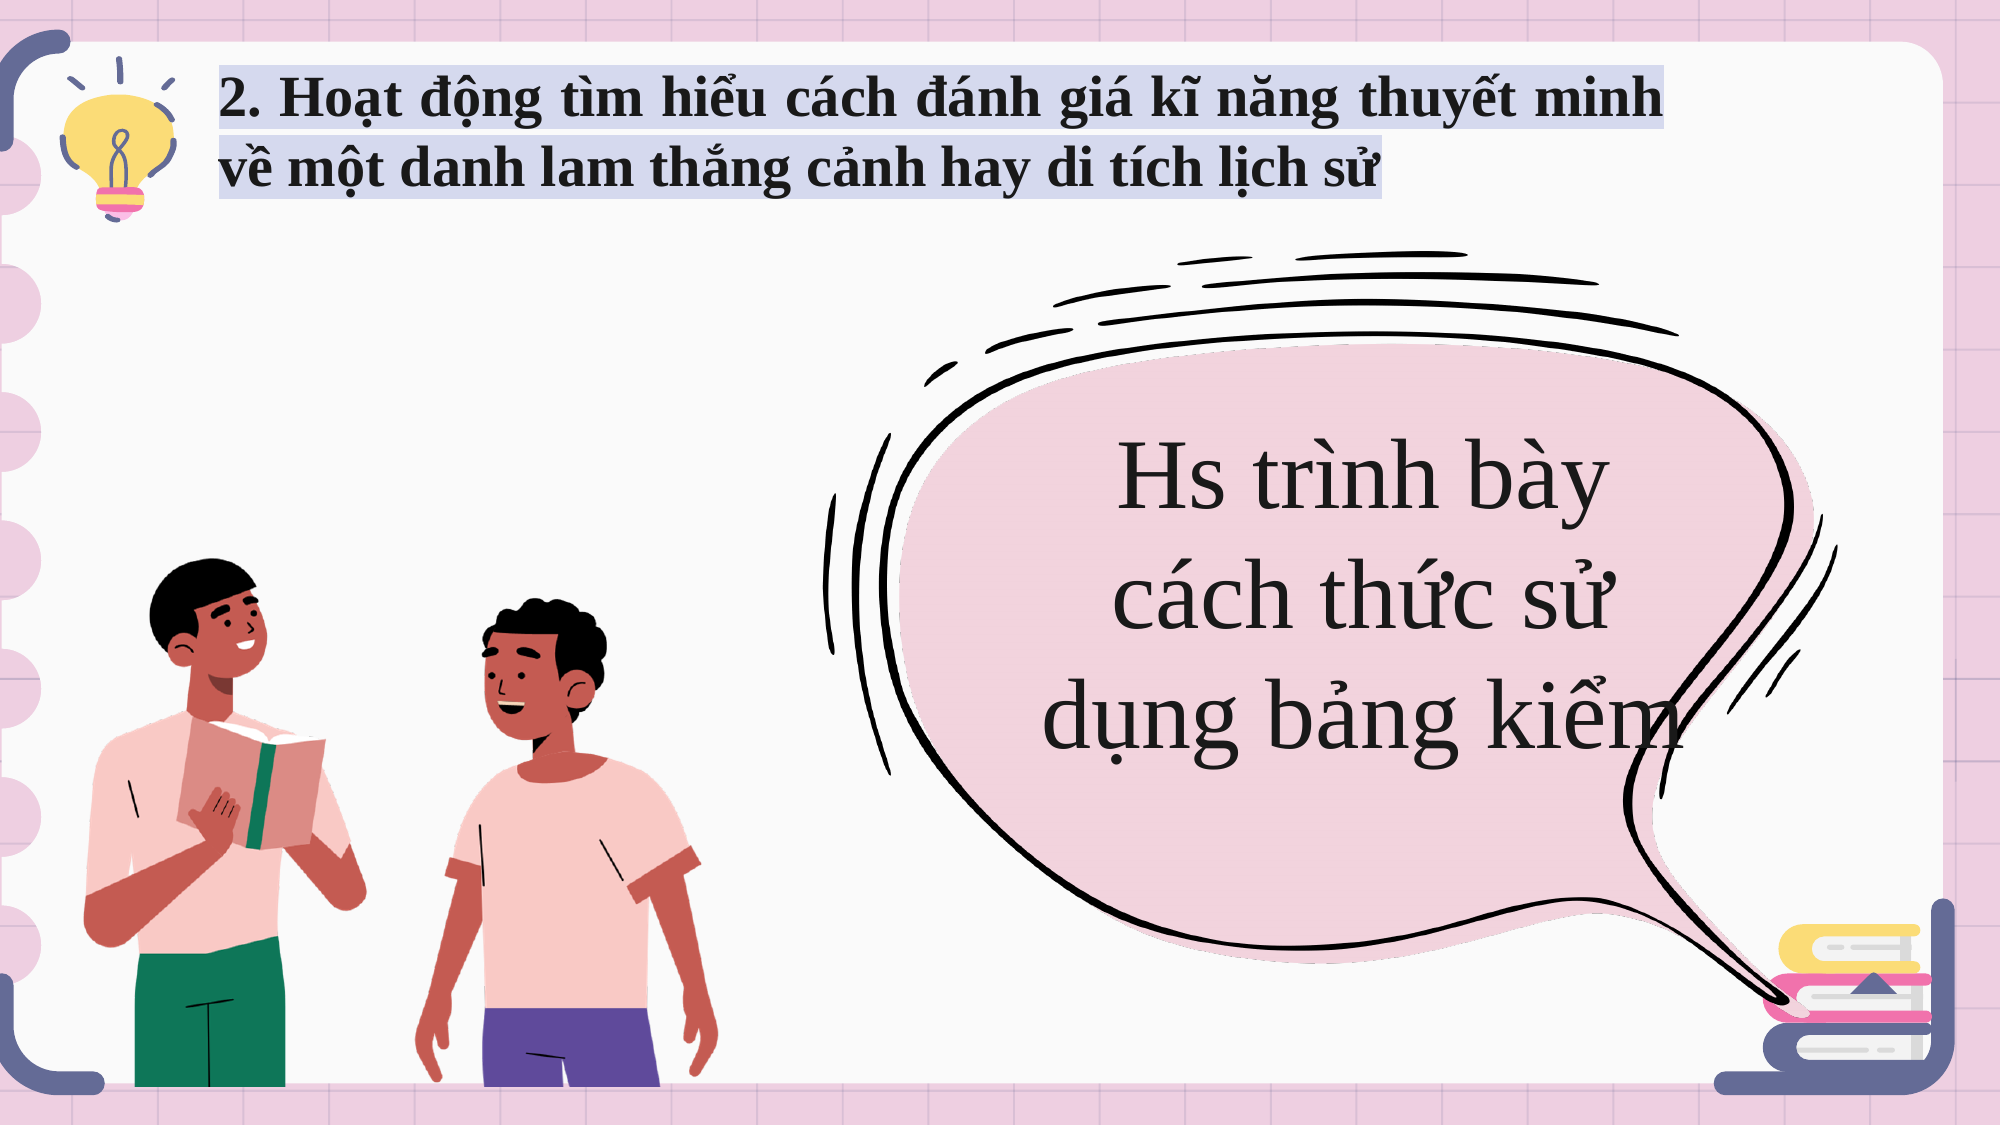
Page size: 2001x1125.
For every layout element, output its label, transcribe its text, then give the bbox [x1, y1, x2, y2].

text_box Hs trình bày cách thức sử dụng bảng kiểm [1017, 401, 1709, 776]
title 2. Hoạt động tìm hiểu cách đánh giá kĩ năng thuyết minh về một danh lam thắng cảnh hay di tích lịch sử [198, 38, 1685, 164]
picture [80, 556, 773, 1087]
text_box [1762, 923, 1933, 1073]
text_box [59, 55, 178, 223]
text_box [822, 251, 1838, 1018]
